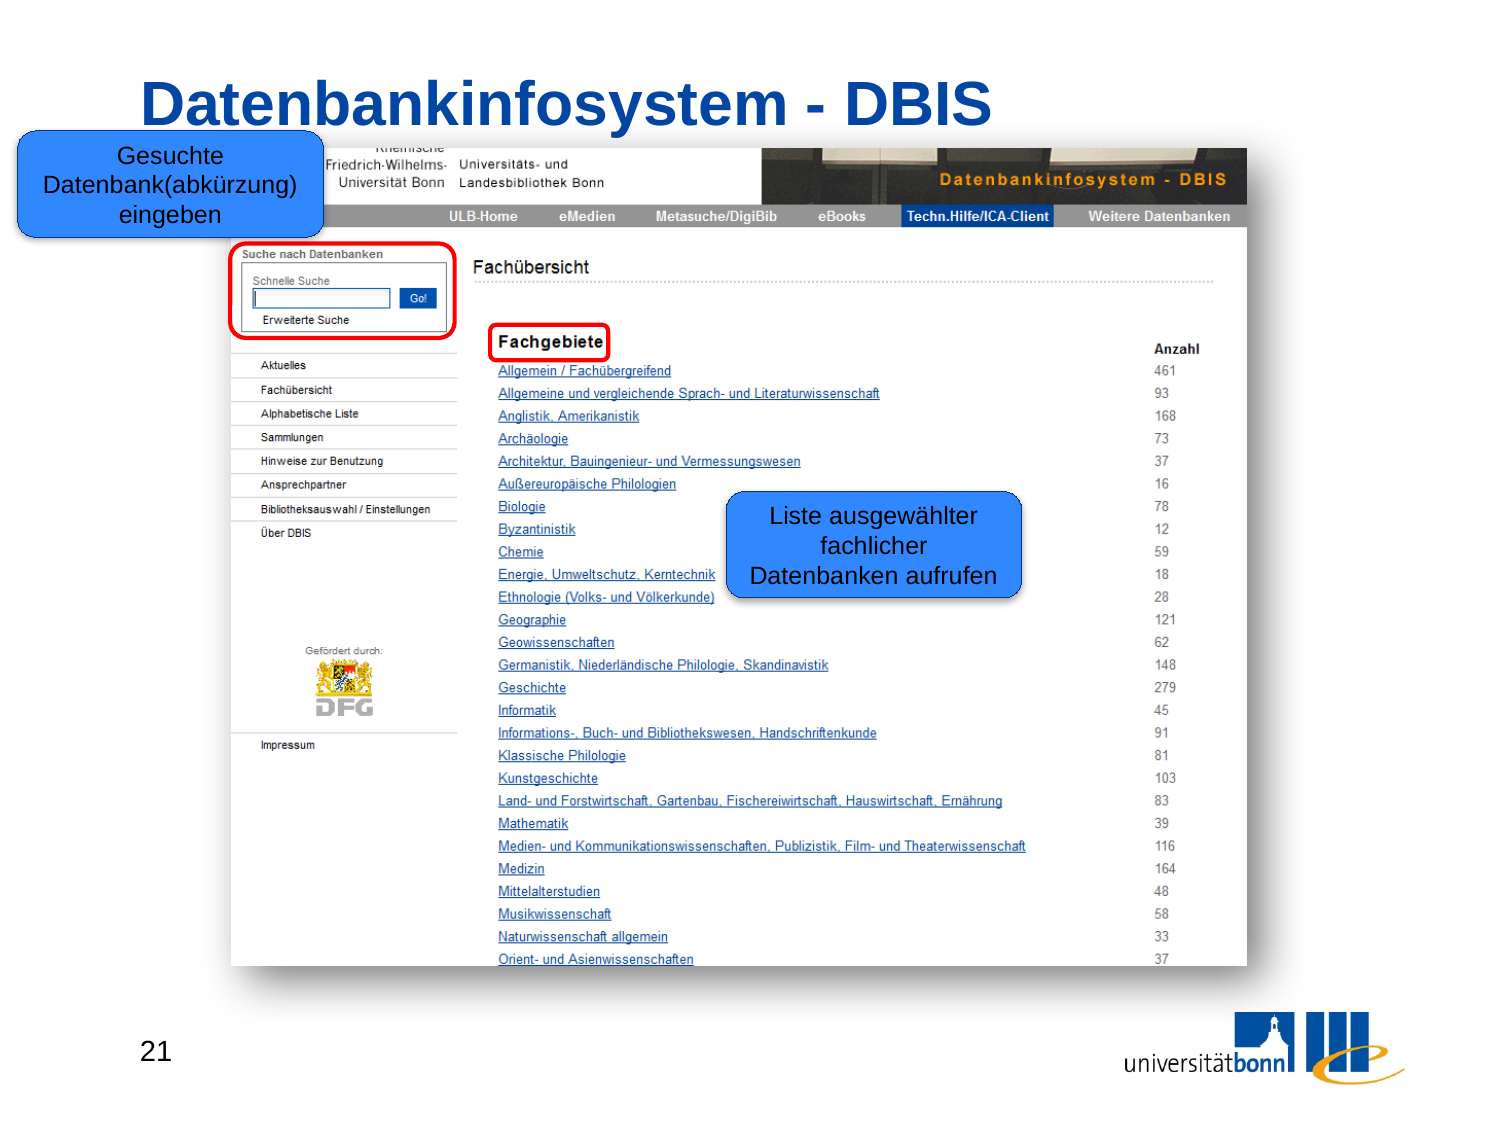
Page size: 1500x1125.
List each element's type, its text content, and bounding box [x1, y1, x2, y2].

text_box Gesuchte Datenbank(abkürzung) eingeben [17, 130, 324, 238]
title Datenbankinfosystem - DBIS [124, 24, 1363, 176]
picture [1125, 1012, 1405, 1085]
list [231, 148, 1247, 966]
